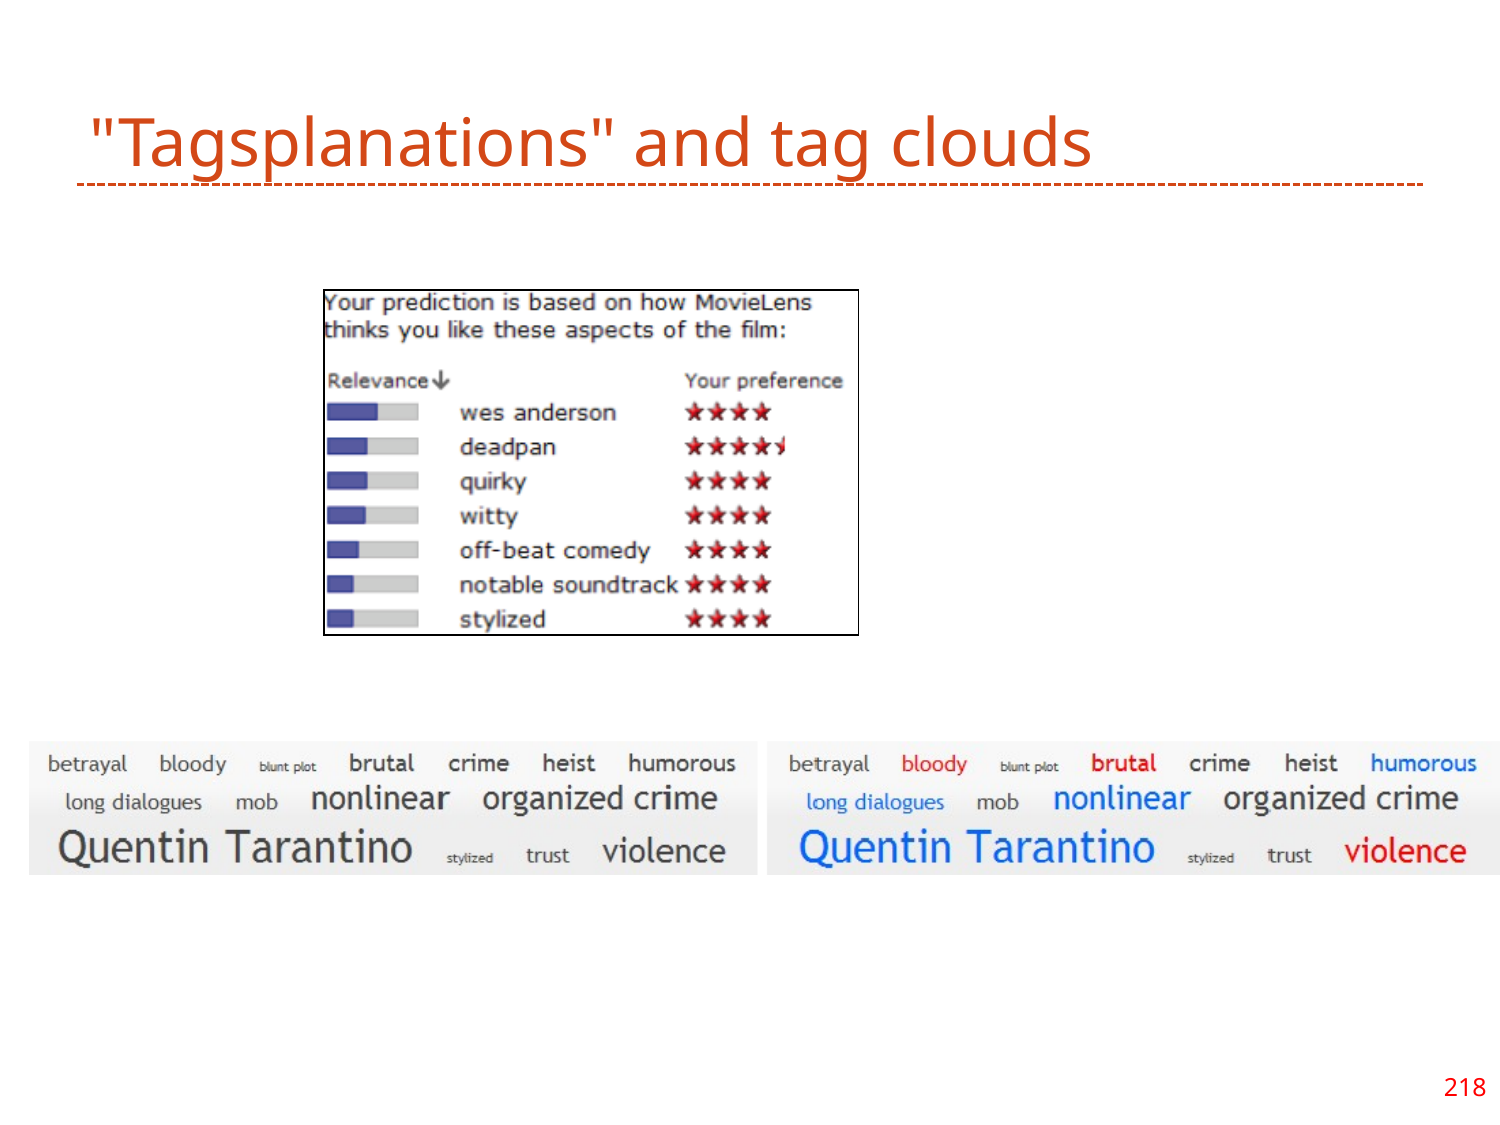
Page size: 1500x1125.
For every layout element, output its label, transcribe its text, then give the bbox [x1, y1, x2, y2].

picture [29, 739, 1500, 876]
picture [324, 290, 859, 635]
title "Tagsplanations" and tag clouds [75, 24, 1425, 188]
